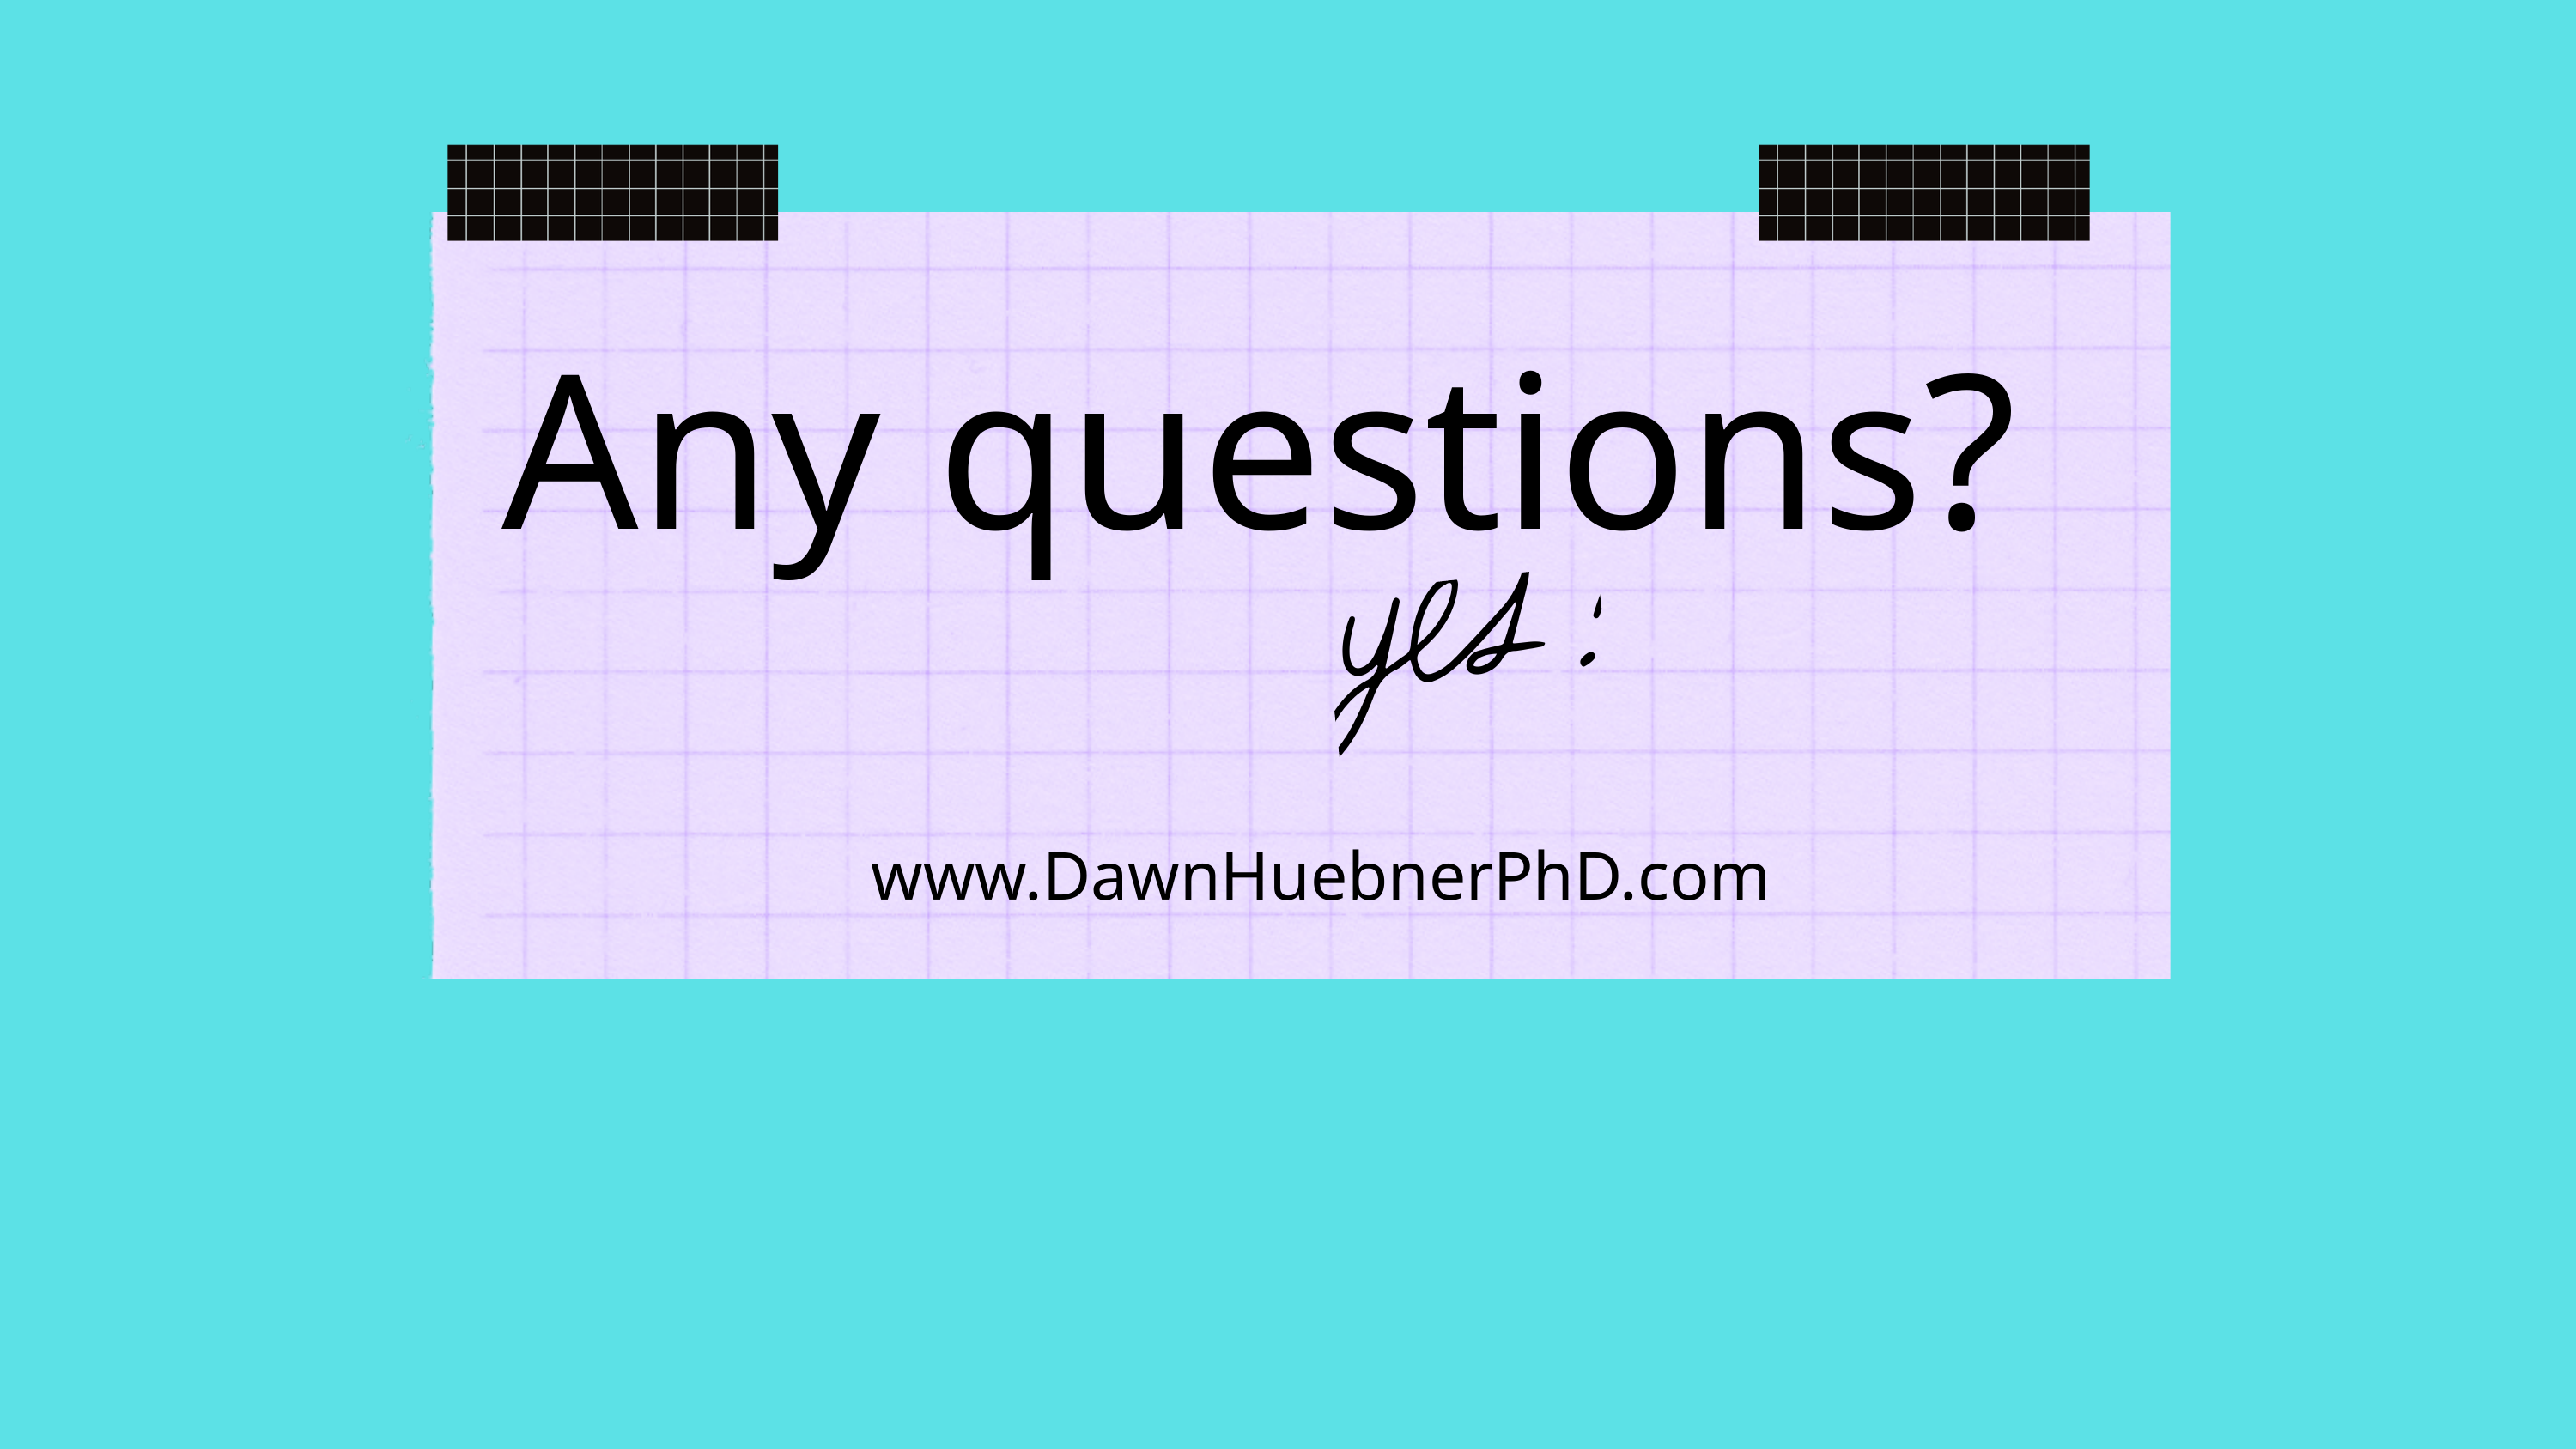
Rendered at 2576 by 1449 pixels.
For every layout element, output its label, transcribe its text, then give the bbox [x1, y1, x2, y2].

text_box [1759, 144, 2090, 241]
text_box [405, 573, 2171, 979]
text_box [1321, 573, 1615, 763]
text_box [405, 212, 2171, 271]
text_box Any questions? [239, 271, 2281, 573]
text_box www.DawnHuebnerPhD.com [612, 820, 2031, 913]
text_box [447, 144, 779, 241]
